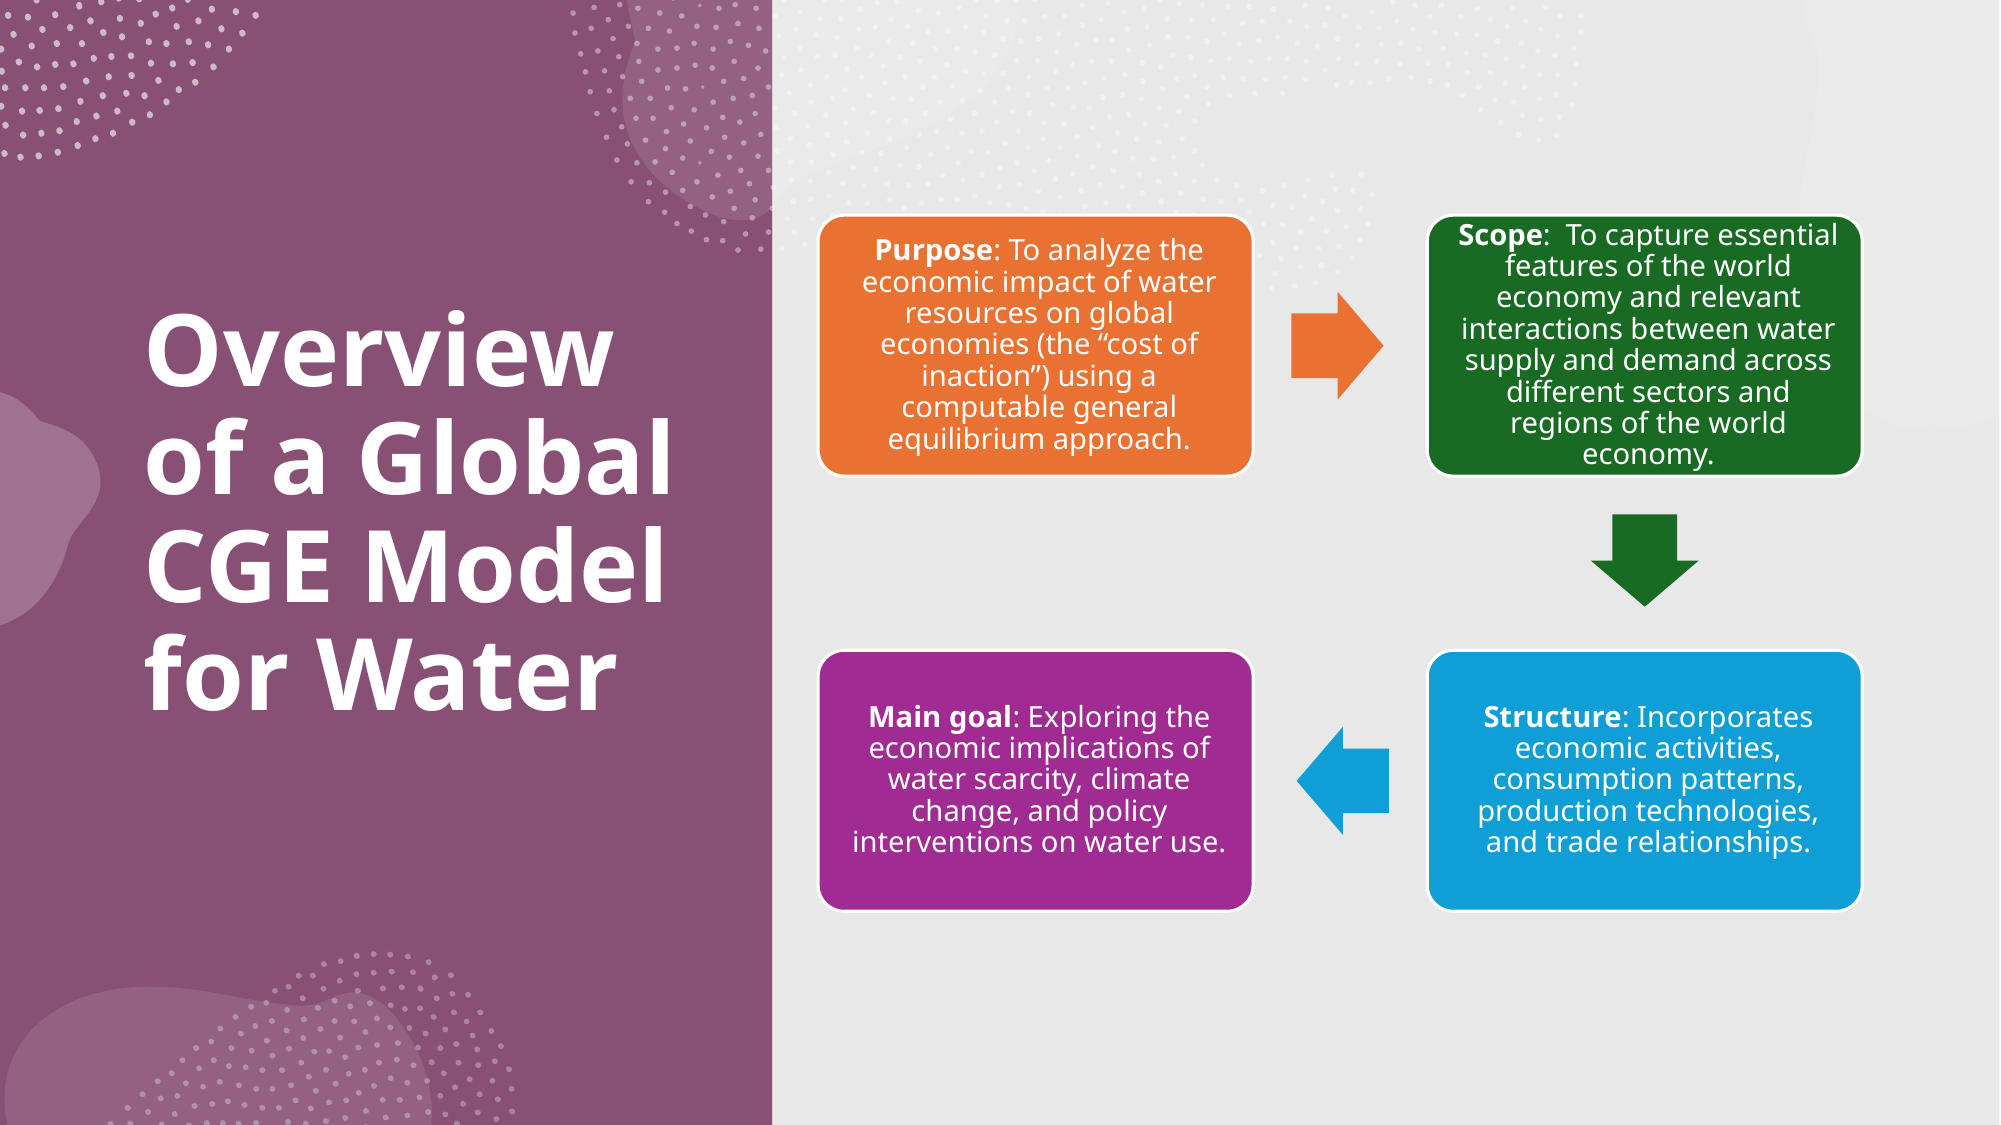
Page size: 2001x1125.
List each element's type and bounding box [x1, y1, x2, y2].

list [817, 37, 1864, 1090]
text_box [0, 0, 2000, 1125]
